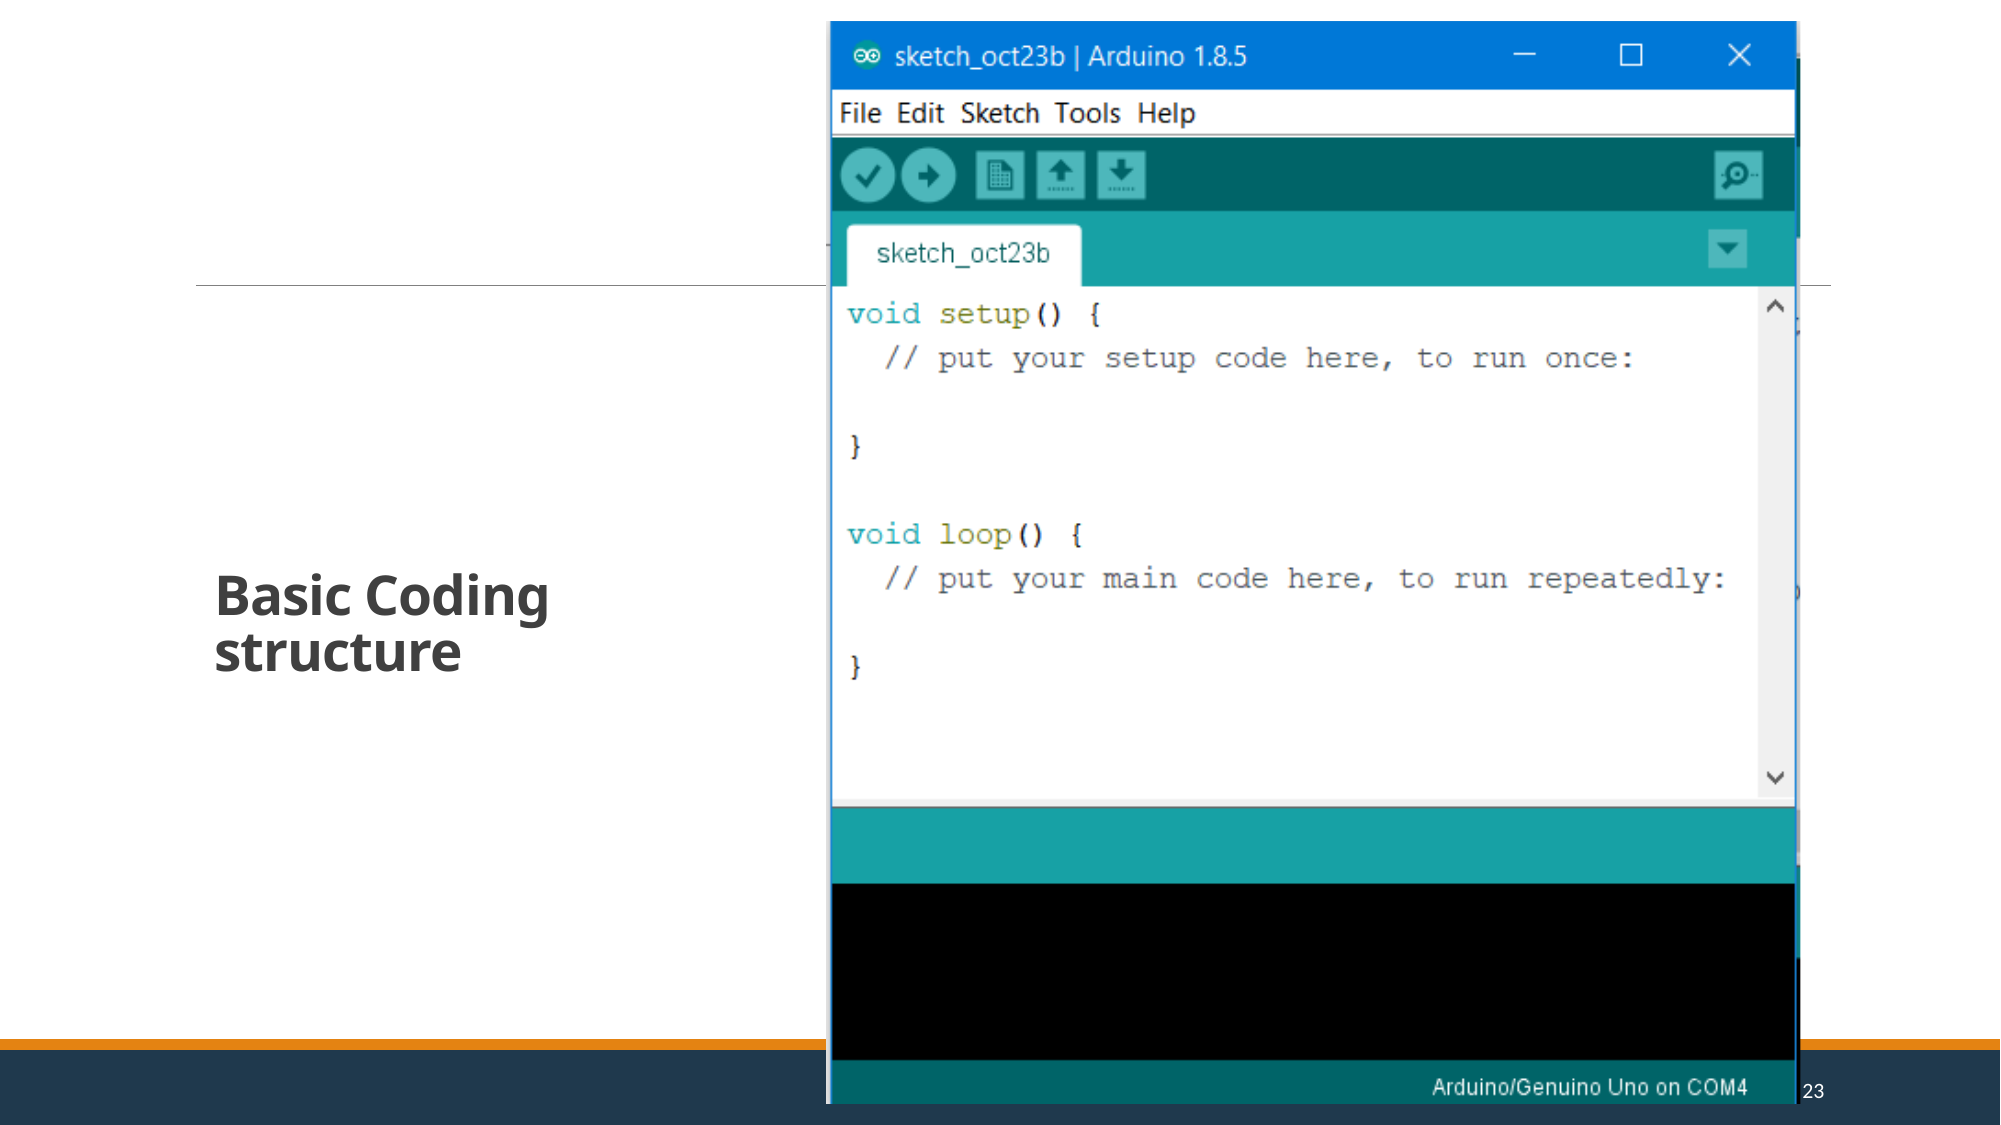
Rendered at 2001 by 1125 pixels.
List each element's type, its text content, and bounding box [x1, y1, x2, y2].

title Basic Coding structure [199, 562, 822, 690]
slide_number 23 [1624, 1059, 1840, 1120]
picture [825, 20, 1801, 1105]
